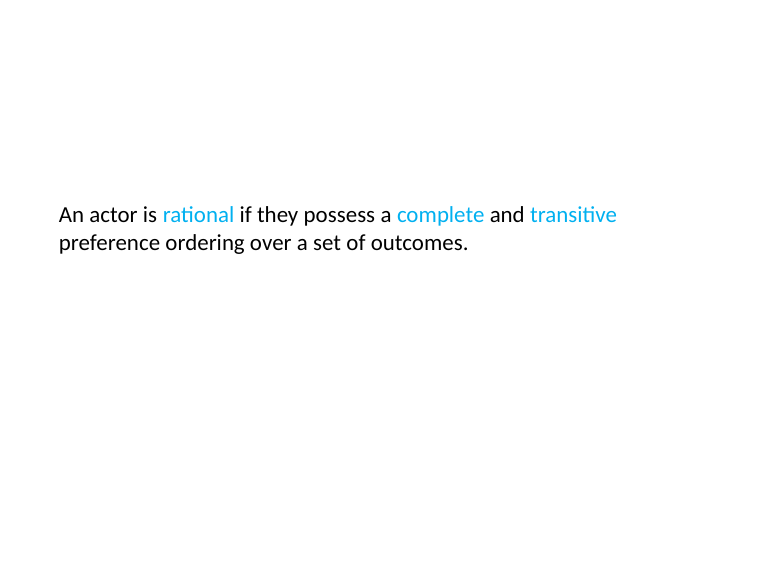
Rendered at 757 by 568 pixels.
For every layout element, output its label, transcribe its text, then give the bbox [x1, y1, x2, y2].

text_box An actor is rational if they possess a complete and transitive preference ordering over a set of outcomes. [56, 198, 637, 256]
